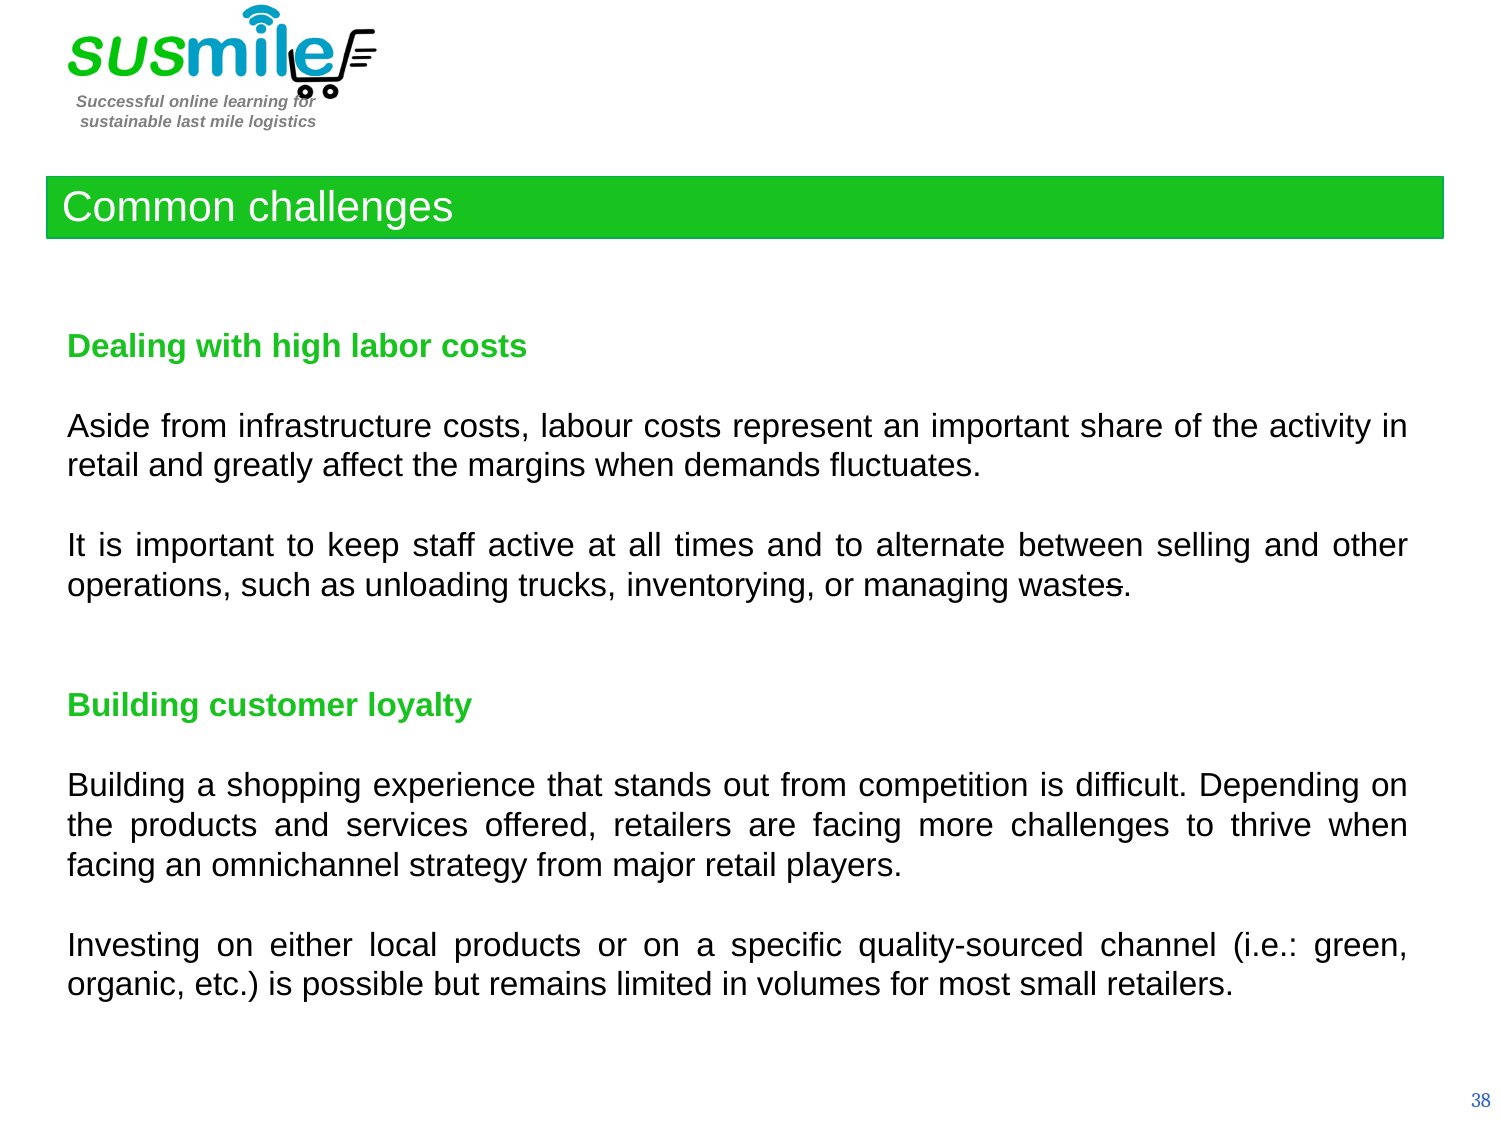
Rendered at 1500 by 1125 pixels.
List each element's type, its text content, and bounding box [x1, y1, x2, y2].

text_box Common challenges [46, 176, 1443, 238]
text_box Dealing with high labor costs Aside from infrastructure costs, labour costs represent an important share of the activity in retail and greatly affect the margins when demands fluctuates. It is important to keep staff active at all times and to alternate between selling and other operations, such as unloading trucks, inventorying, or managing wastes. Building customer loyalty Building a shopping experience that stands out from competition is difficult. Depending on the products and services offered, retailers are facing more challenges to thrive when facing an omnichannel strategy from major retail players. Investing on either local products or on a specific quality-sourced channel (i.e.: green, organic, etc.) is possible but remains limited in volumes for most small retailers. [52, 316, 1425, 1010]
slide_number 38 [1156, 1069, 1500, 1125]
picture [61, 0, 400, 107]
